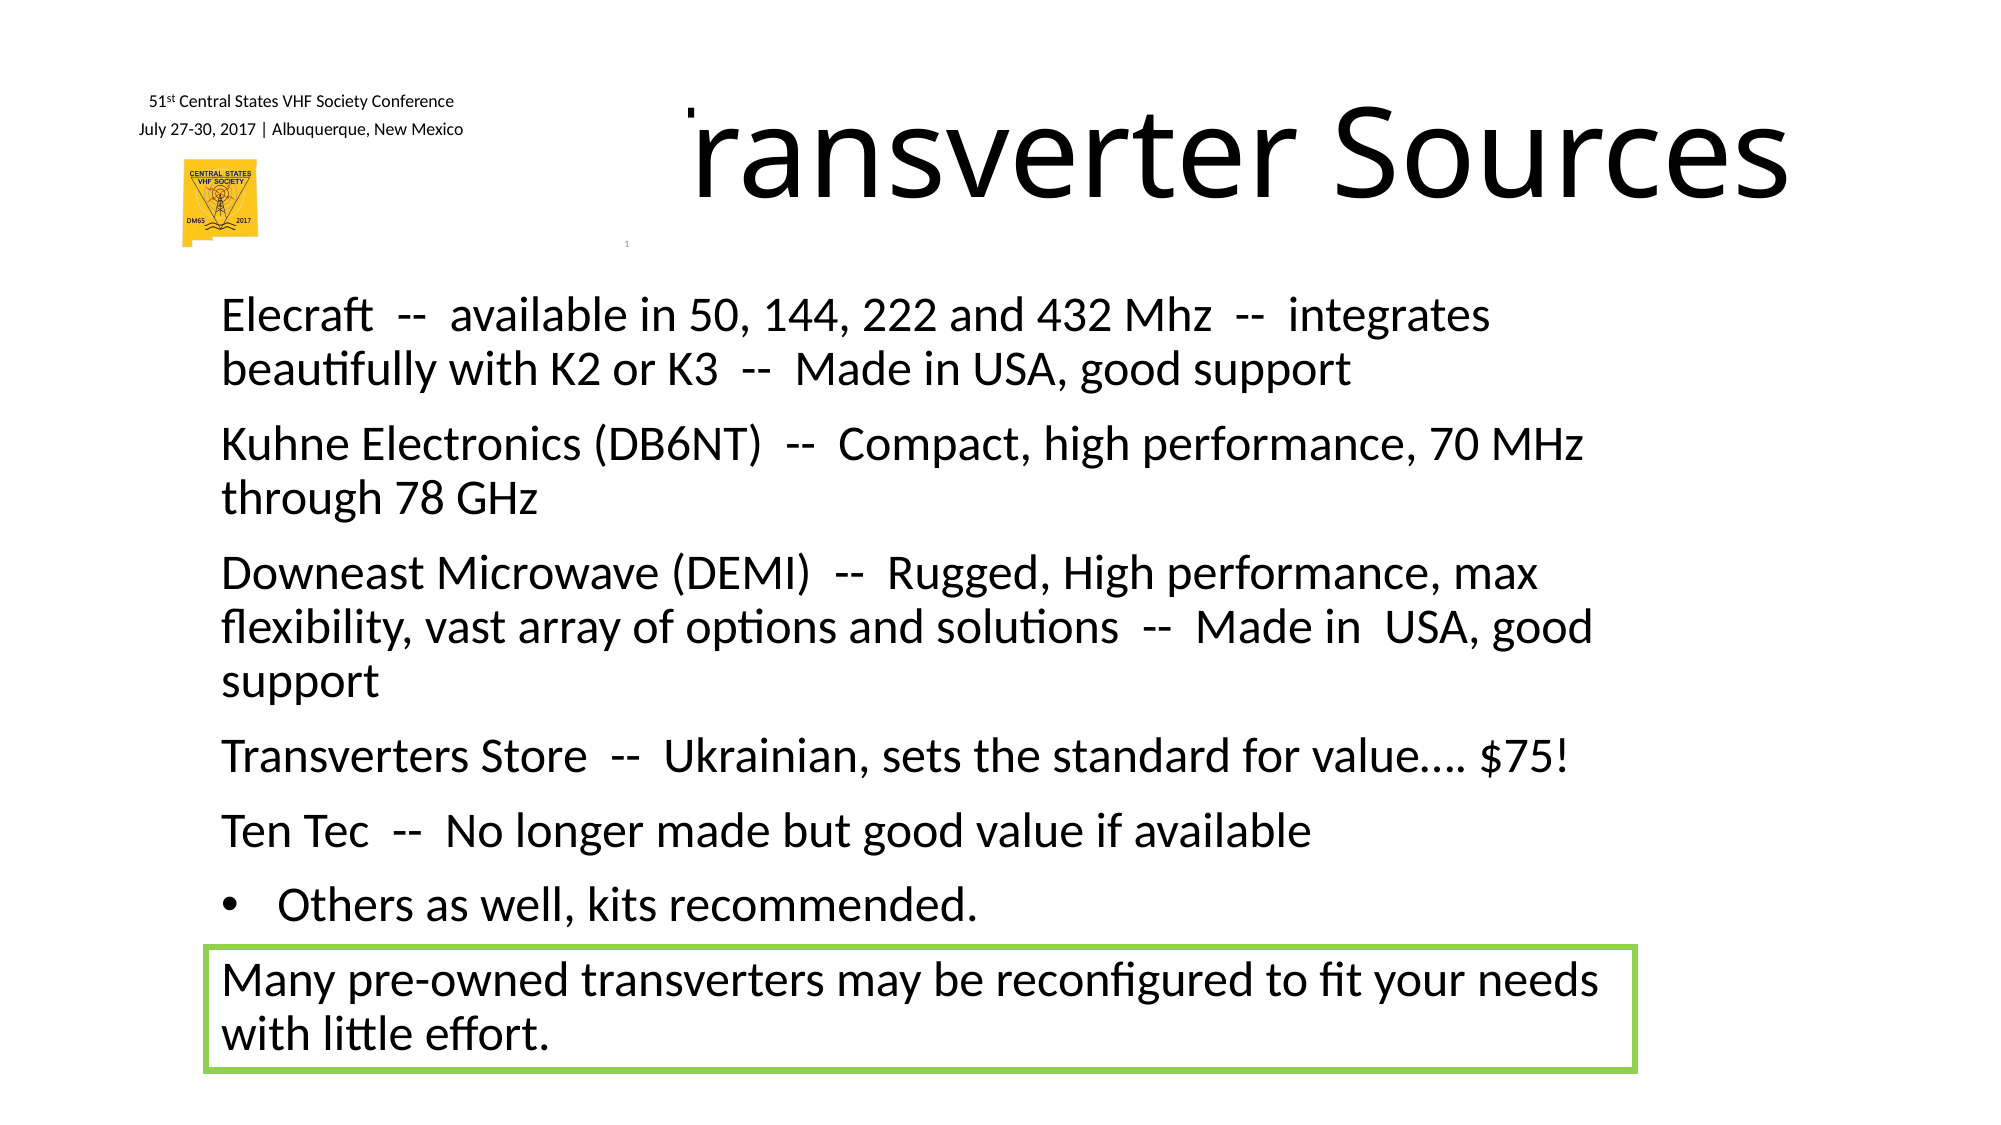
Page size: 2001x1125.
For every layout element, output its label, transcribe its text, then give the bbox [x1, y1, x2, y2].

text_box [205, 946, 1636, 1072]
subtitle Elecraft -- available in 50, 144, 222 and 432 Mhz -- integrates beautifully with K2 or K3 -- Made in USA, good support Kuhne Electronics (DB6NT) -- Compact, high performance, 70 MHz through 78 GHz Downeast Microwave (DEMI) -- Rugged, High performance, max flexibility, vast array of options and solutions -- Made in USA, good support Transverters Store -- Ukrainian, sets the standard for value…. $75! Ten Tec -- No longer made but good value if available Others as well, kits recommended. Many pre-owned transverters may be reconfigured to fit your needs with little effort. [205, 281, 1706, 1071]
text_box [0, 0, 689, 265]
title Transverter Sources [689, 62, 1960, 233]
